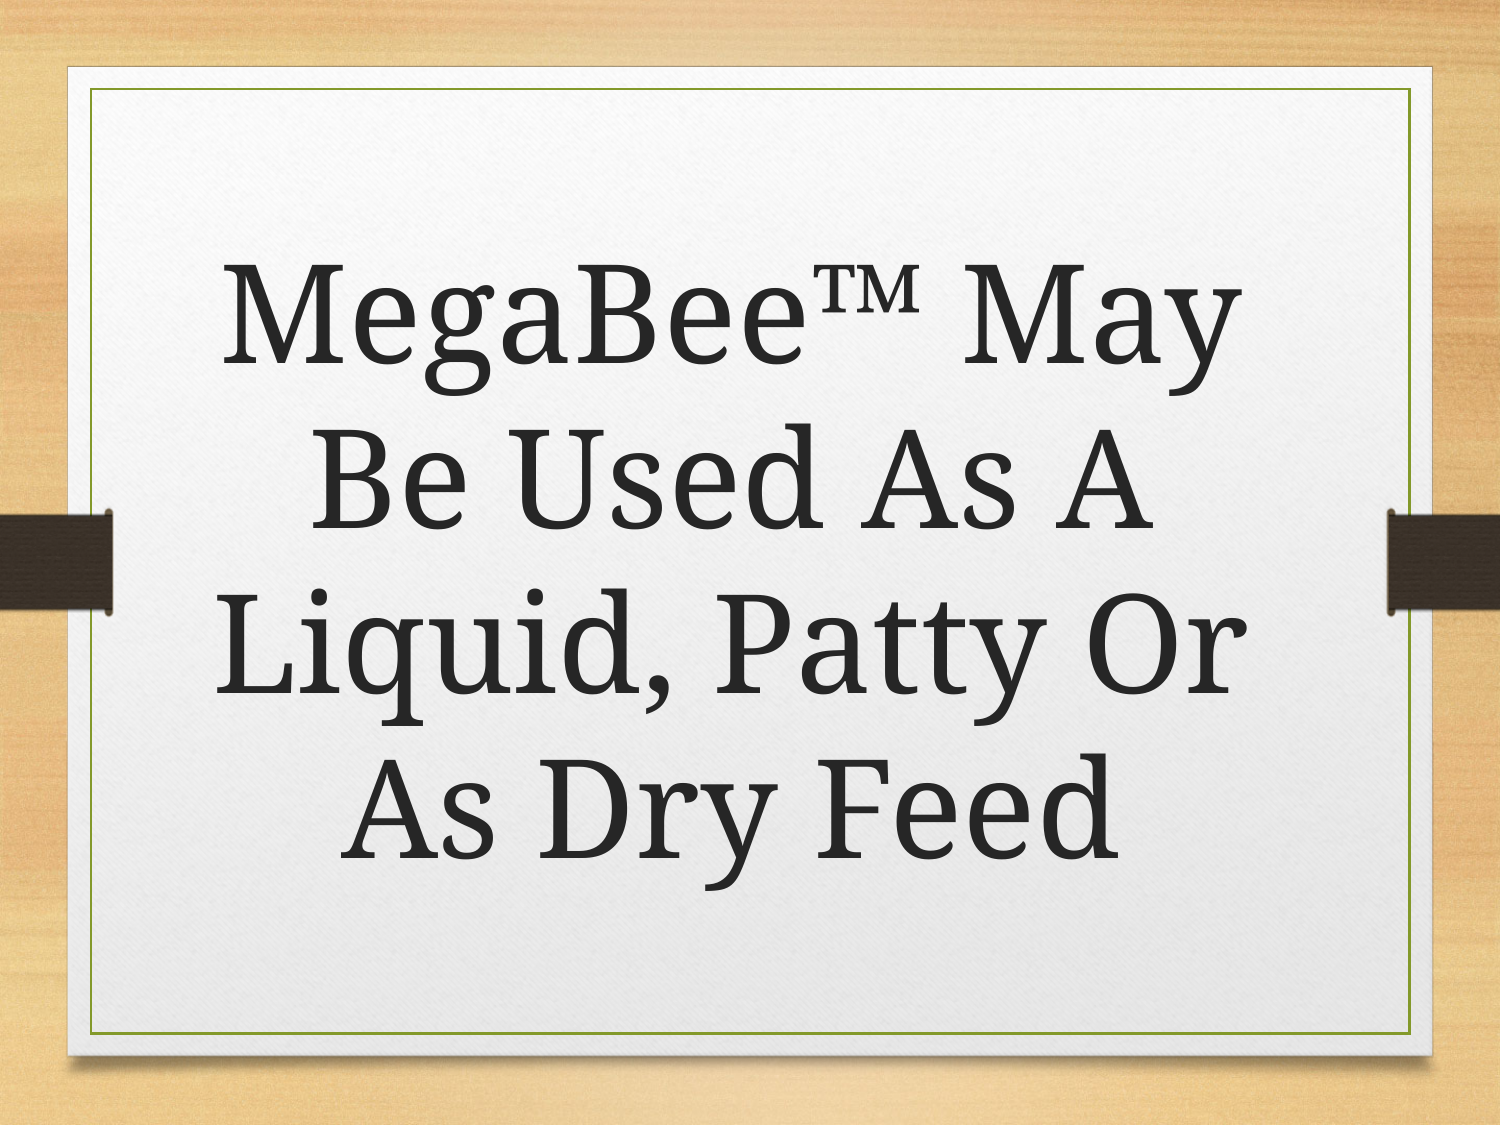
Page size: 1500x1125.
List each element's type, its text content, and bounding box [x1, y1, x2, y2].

title MegaBee™ May Be Used As A Liquid, Patty Or As Dry Feed [112, 99, 1351, 1013]
picture [0, 0, 1500, 1125]
